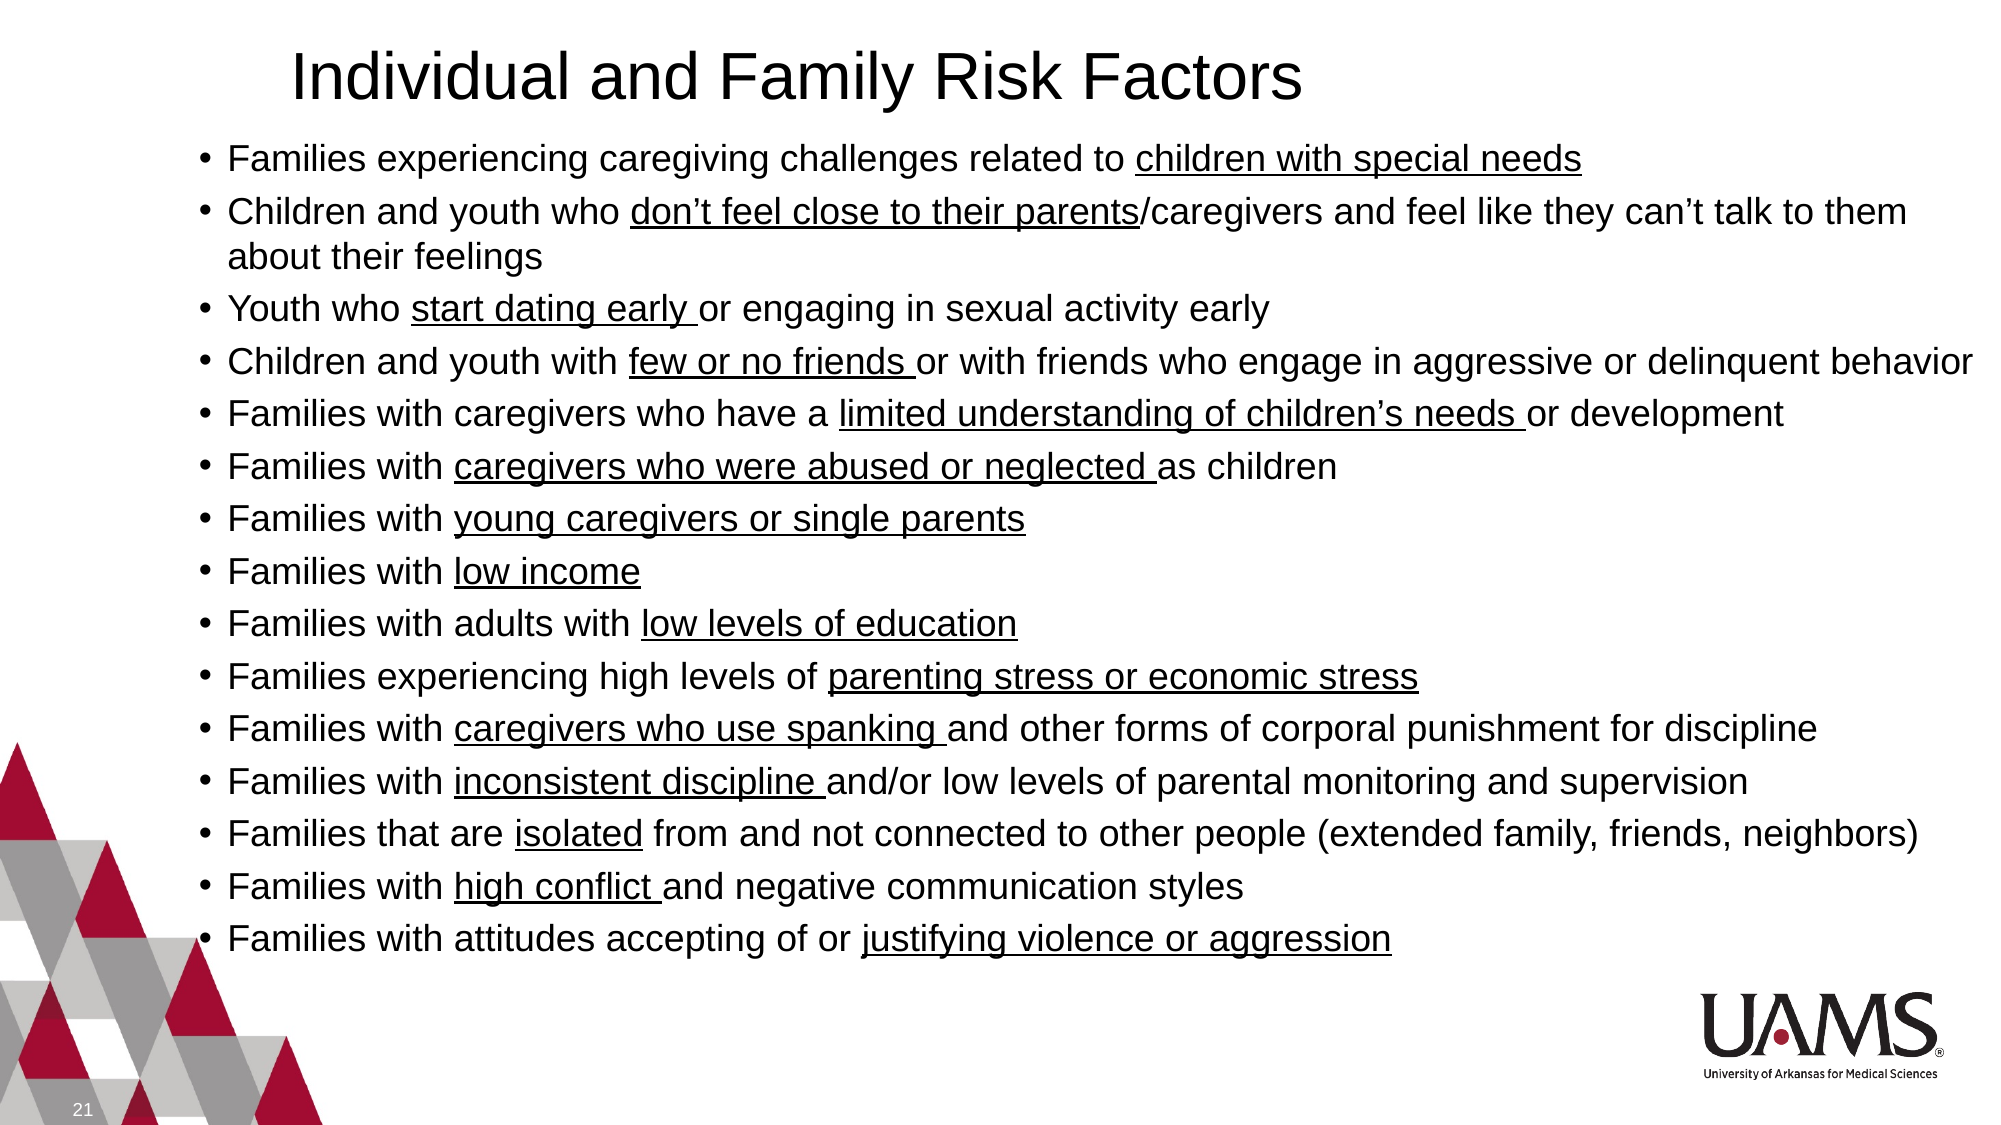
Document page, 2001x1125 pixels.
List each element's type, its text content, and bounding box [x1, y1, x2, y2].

list Families experiencing caregiving challenges related to children with special needs Children and youth who don’t feel close to their parents/caregivers and feel like they can’t talk to them about their feelings Youth who start dating early or engaging in sexual activity early Children and youth with few or no friends or with friends who engage in aggressive or delinquent behavior Families with caregivers who have a limited understanding of children’s needs or development Families with caregivers who were abused or neglected as children Families with young caregivers or single parents Families with low income Families with adults with low levels of education Families experiencing high levels of parenting stress or economic stress Families with caregivers who use spanking and other forms of corporal punishment for discipline Families with inconsistent discipline and/or low levels of parental monitoring and supervision Families that are isolated from and not connected to other people (extended family, friends, neighbors) Families with high conflict and negative communication styles Families with attitudes accepting of or justifying violence or aggression [183, 126, 2000, 1030]
title Individual and Family Risk Factors [275, 24, 1942, 125]
picture [0, 0, 2001, 1125]
